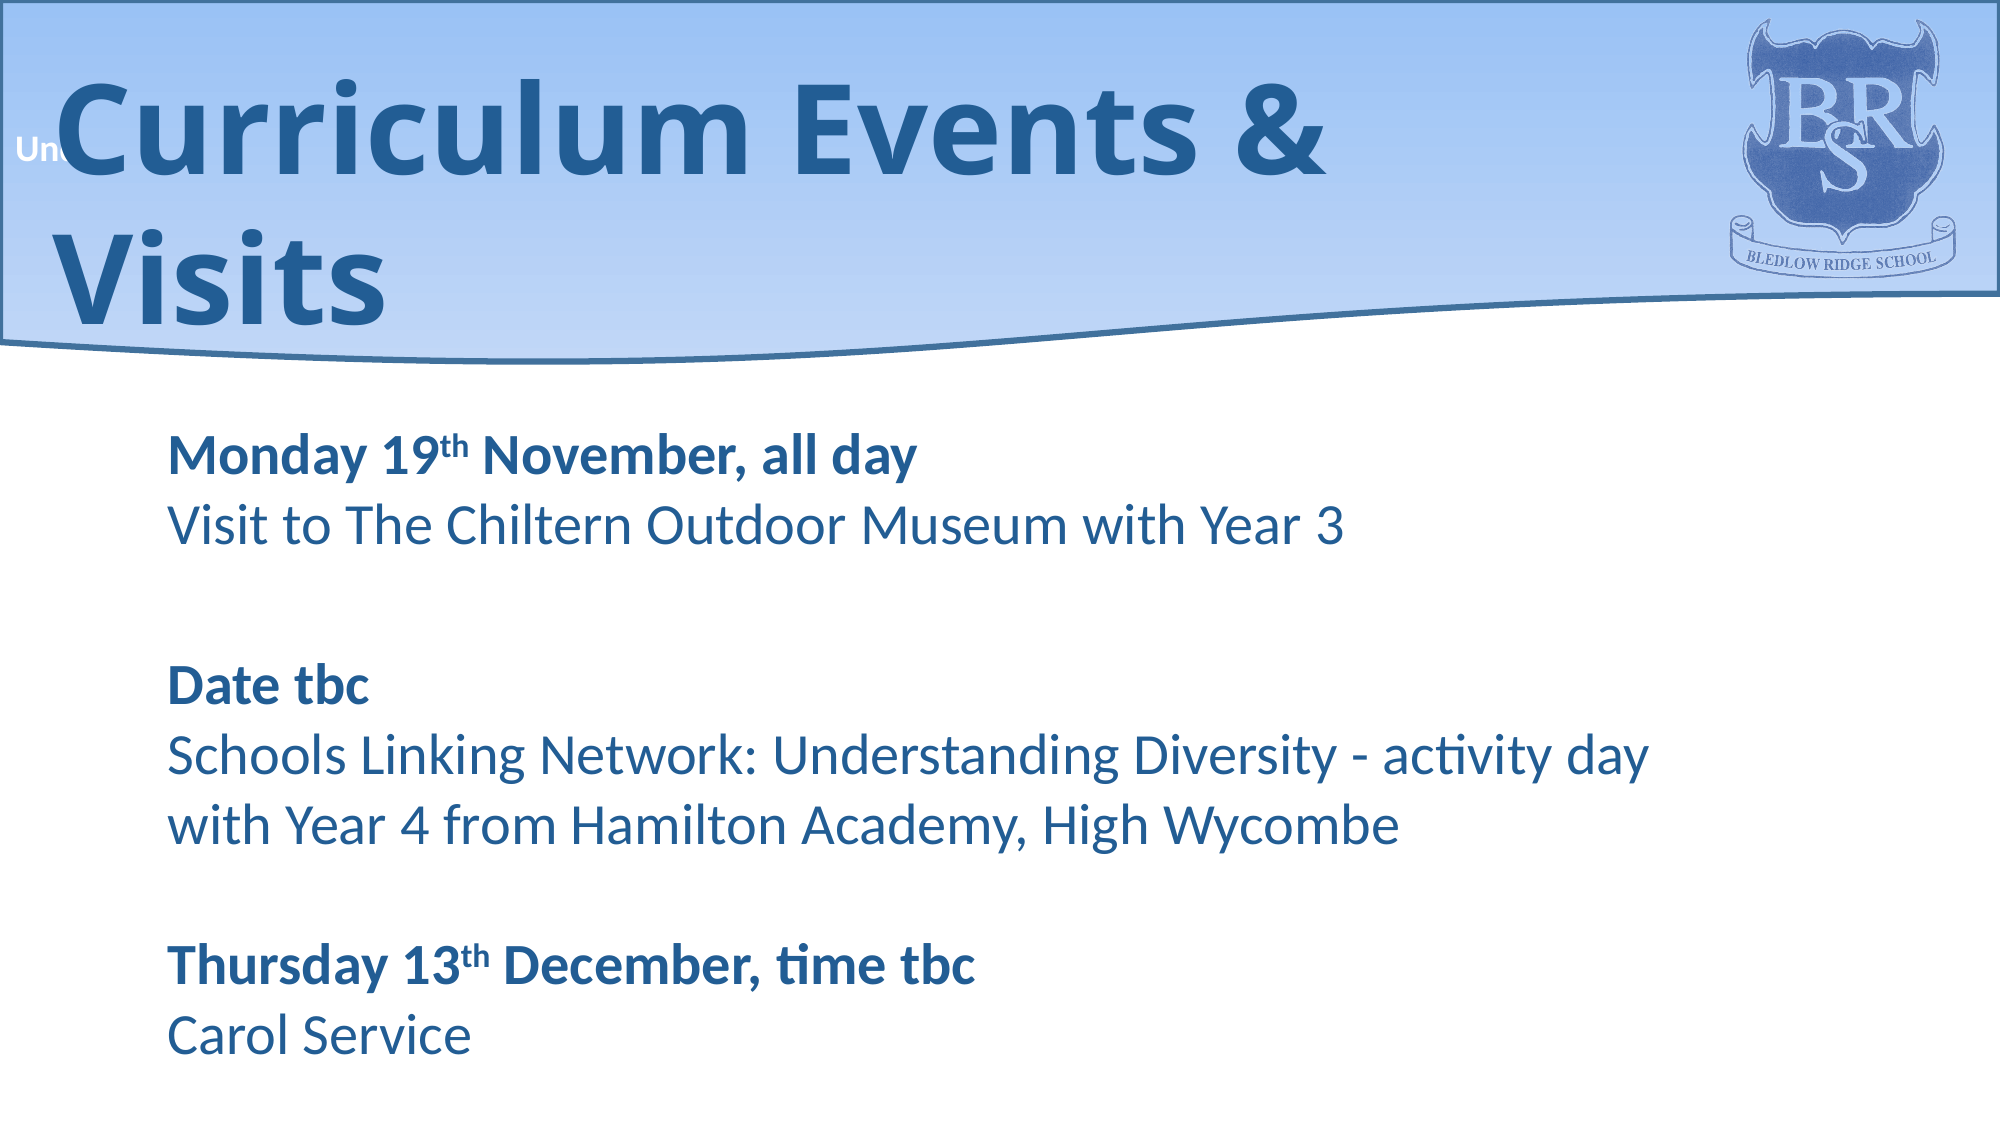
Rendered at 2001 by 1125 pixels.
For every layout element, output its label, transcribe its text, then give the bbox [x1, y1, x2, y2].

text_box Curriculum Events & Visits [37, 42, 1681, 184]
text_box Und [0, 0, 2000, 363]
picture [1720, 12, 1960, 283]
text_box Monday 19th November, all day Visit to The Chiltern Outdoor Museum with Year 3 Date tbc Schools Linking Network: Understanding Diversity - activity day with Year 4 from Hamilton Academy, High Wycombe Thursday 13th December, time tbc Carol Service [152, 408, 1776, 584]
